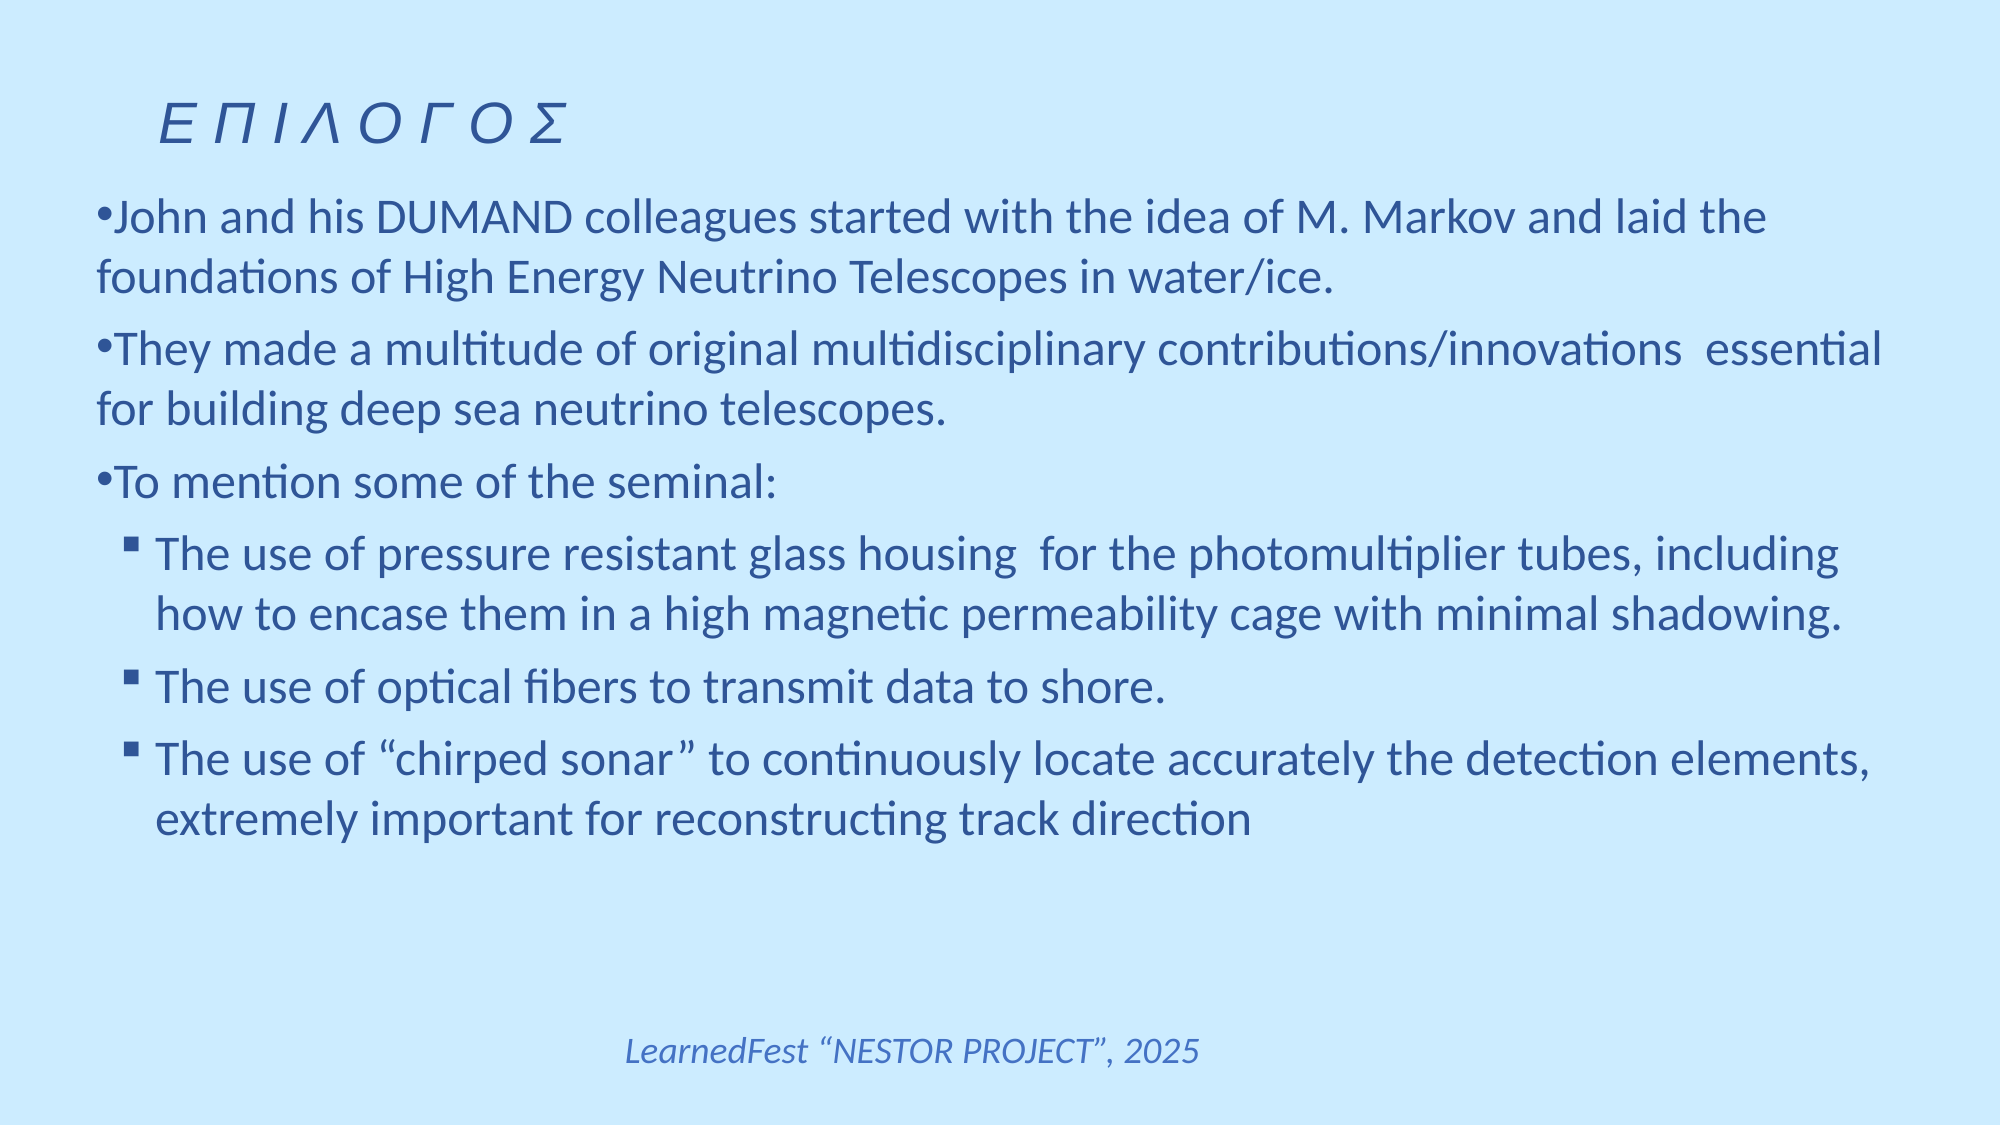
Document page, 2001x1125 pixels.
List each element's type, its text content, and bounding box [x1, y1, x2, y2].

title Ε Π Ι Λ Ο Γ Ο Σ [143, 64, 1869, 175]
text_box John and his DUMAND colleagues started with the idea of M. Markov and laid the foundations of High Energy Neutrino Telescopes in water/ice. They made a multitude of original multidisciplinary contributions/innovations essential for building deep sea neutrino telescopes. To mention some of the seminal: The use of pressure resistant glass housing for the photomultiplier tubes, including how to encase them in a high magnetic permeability cage with minimal shadowing. The use of optical fibers to transmit data to shore. The use of “chirped sonar” to continuously locate accurately the detection elements, extremely important for reconstructing track direction [81, 175, 1961, 854]
text_box LearnedFest “NESTOR PROJECT”, 2025 [593, 1018, 1232, 1079]
